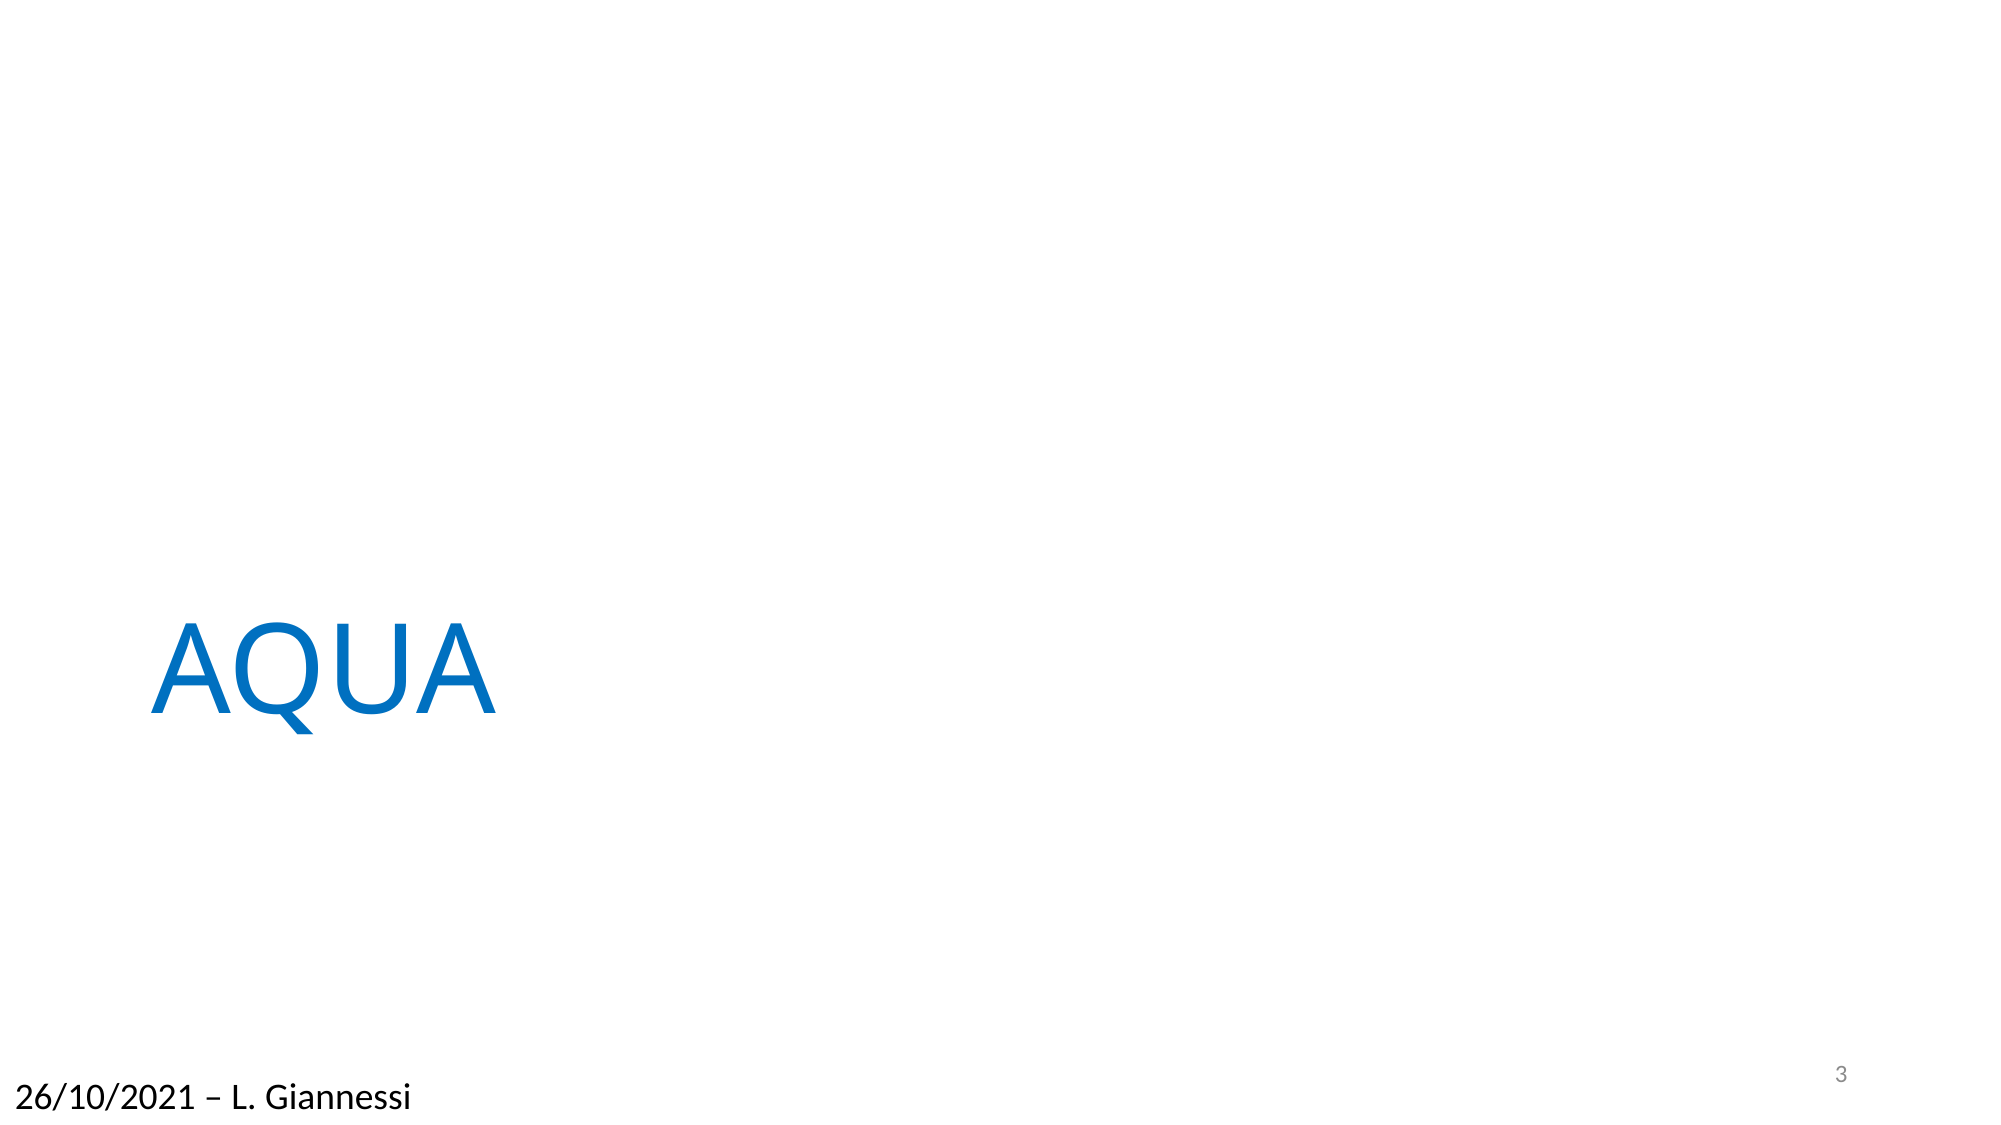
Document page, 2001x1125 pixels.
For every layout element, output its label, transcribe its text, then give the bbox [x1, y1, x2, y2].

slide_number 3 [1412, 1042, 1863, 1103]
text_box 26/10/2021 – L. Giannessi [0, 1064, 1000, 1125]
title AQUA [136, 280, 1862, 749]
